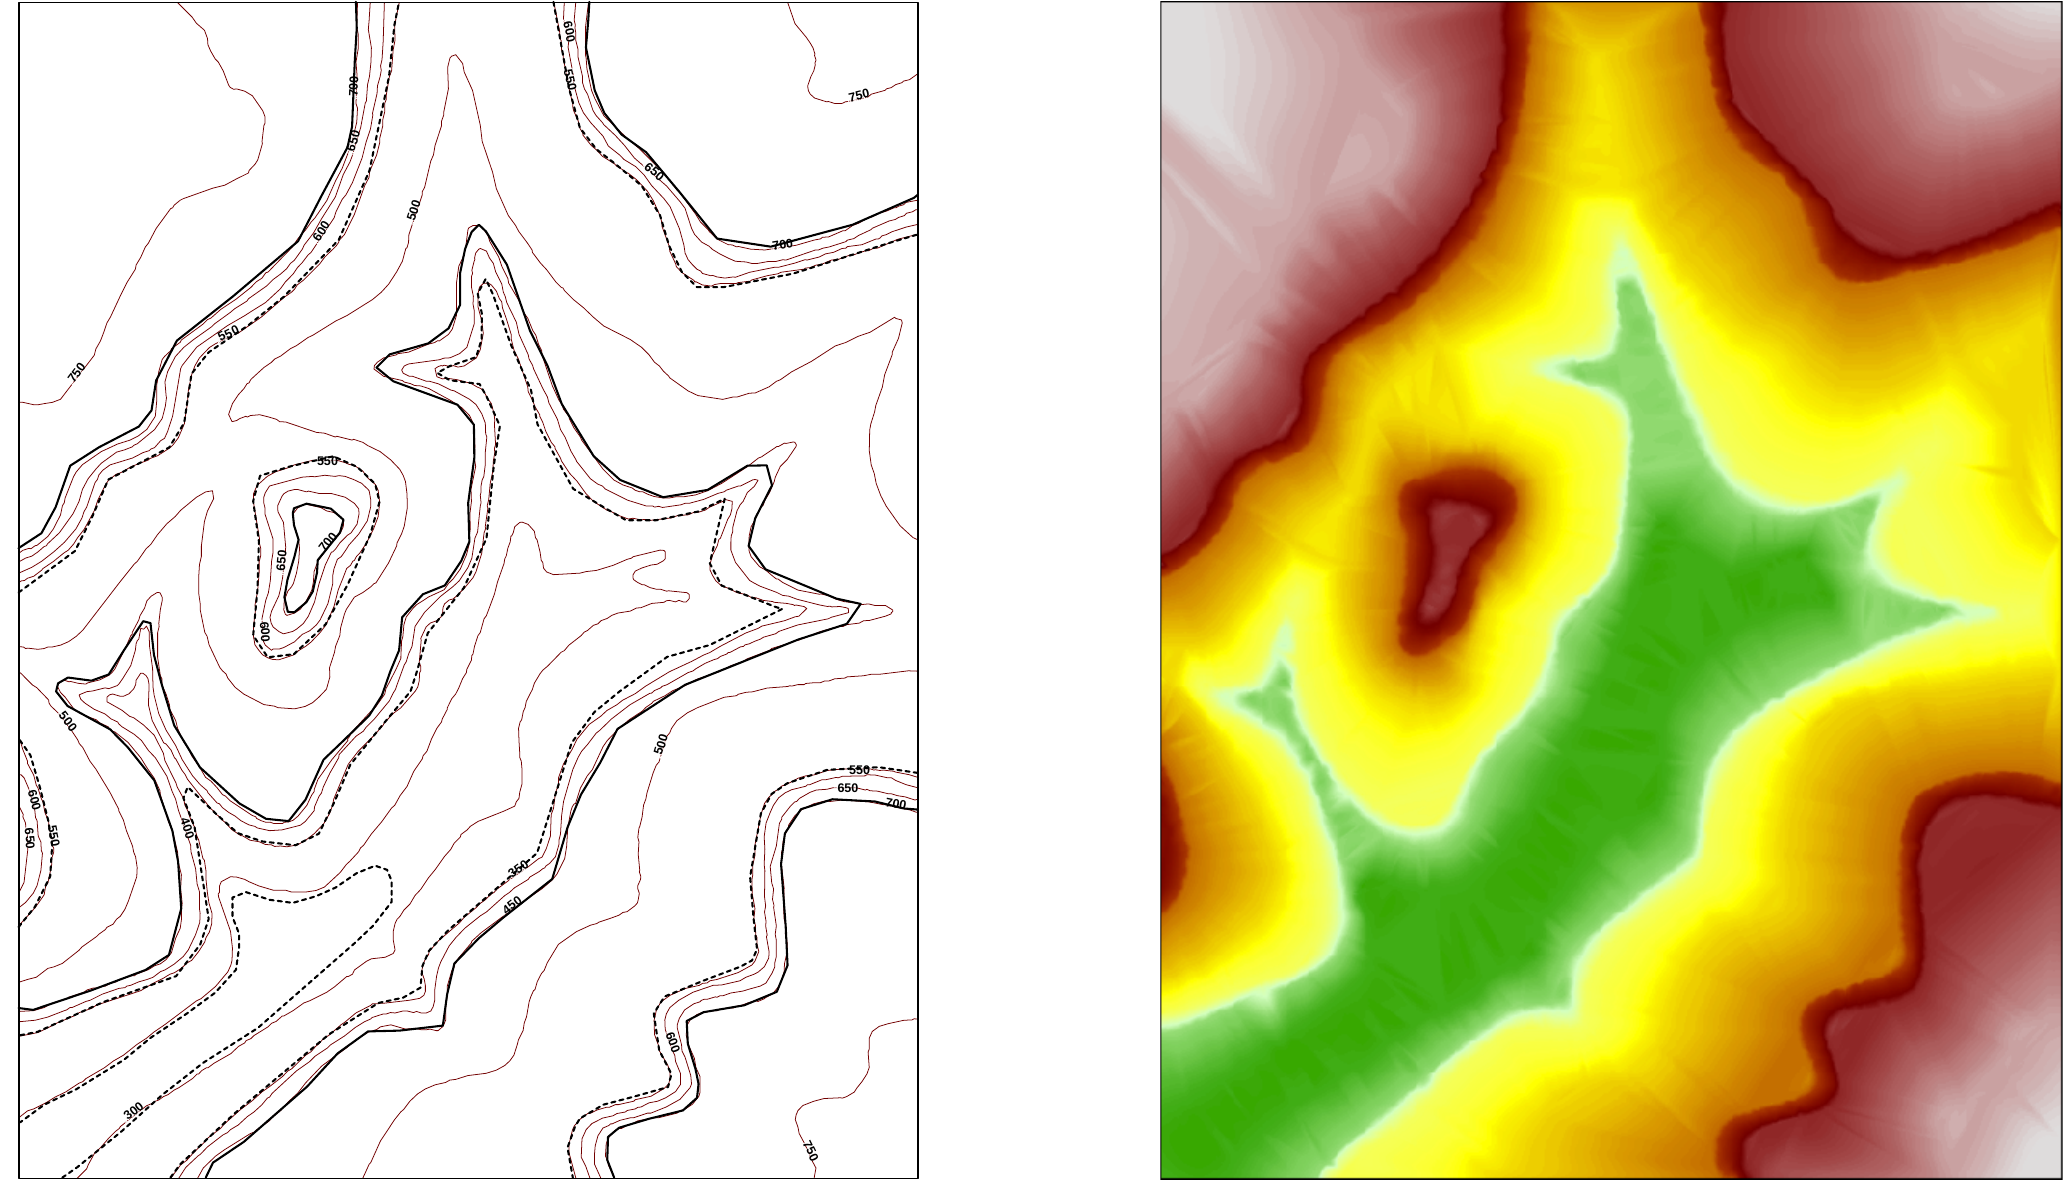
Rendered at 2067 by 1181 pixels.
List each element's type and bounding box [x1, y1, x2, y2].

picture [1160, 1, 2063, 1180]
text_box [16, 0, 921, 1181]
